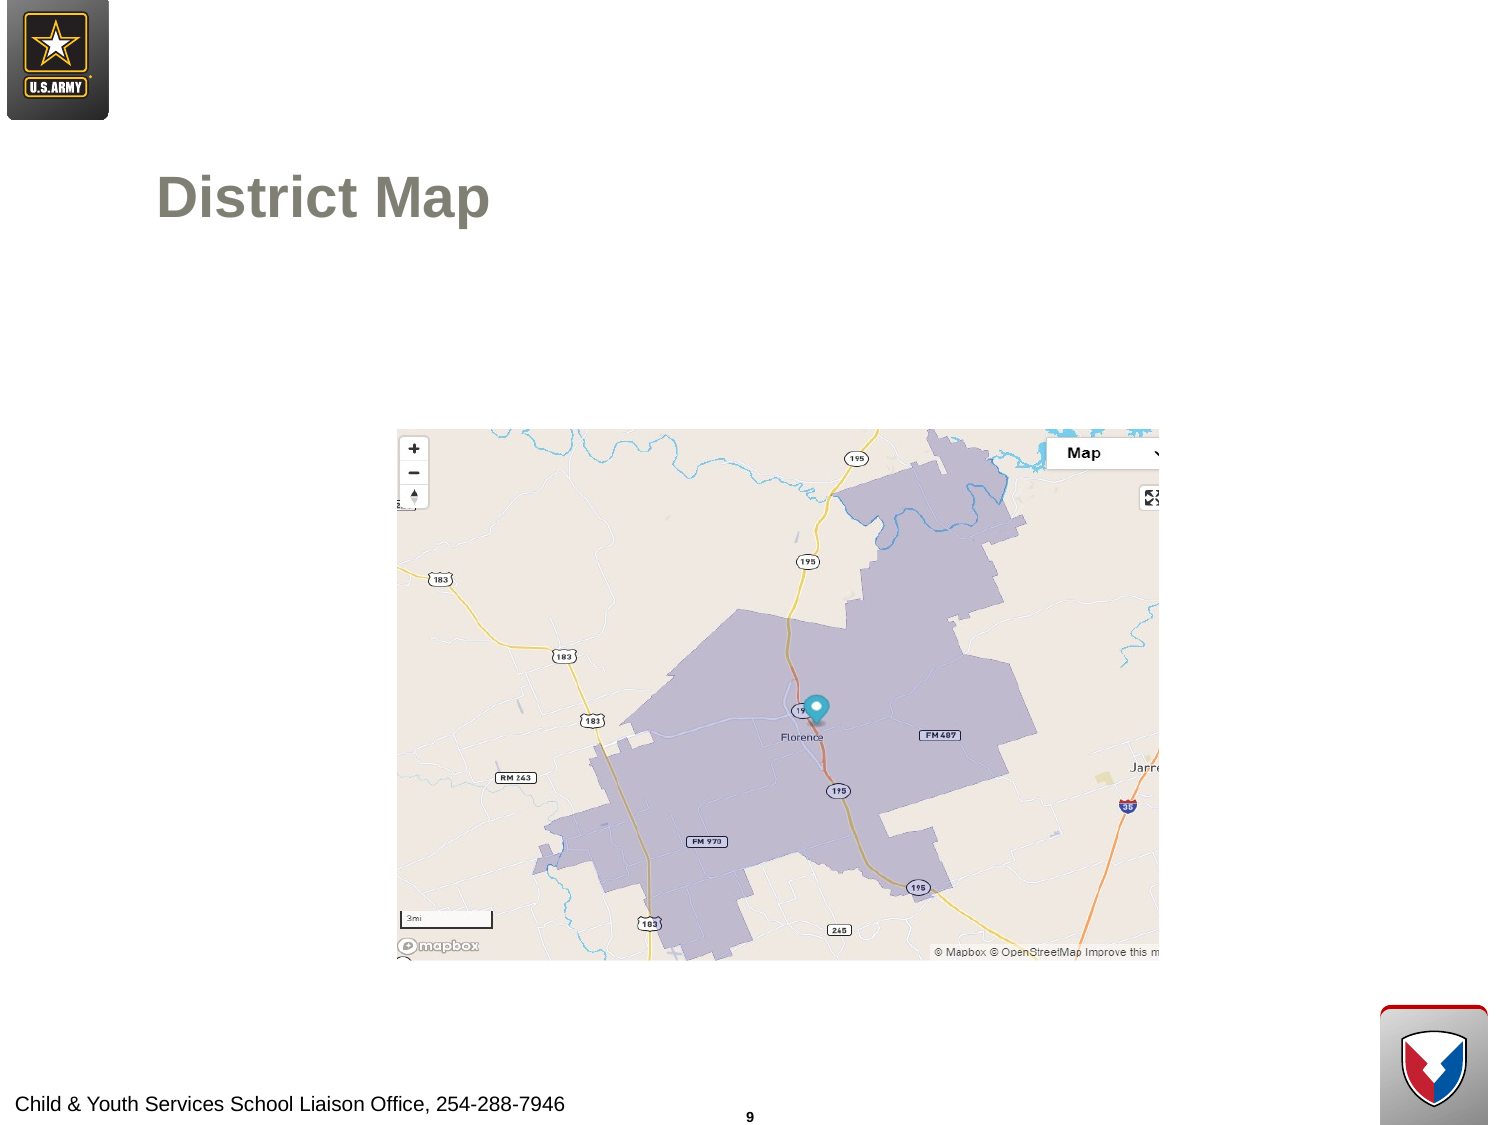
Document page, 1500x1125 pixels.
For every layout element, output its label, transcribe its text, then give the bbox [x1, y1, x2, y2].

picture [397, 429, 1159, 961]
text_box District Map [142, 159, 1220, 239]
